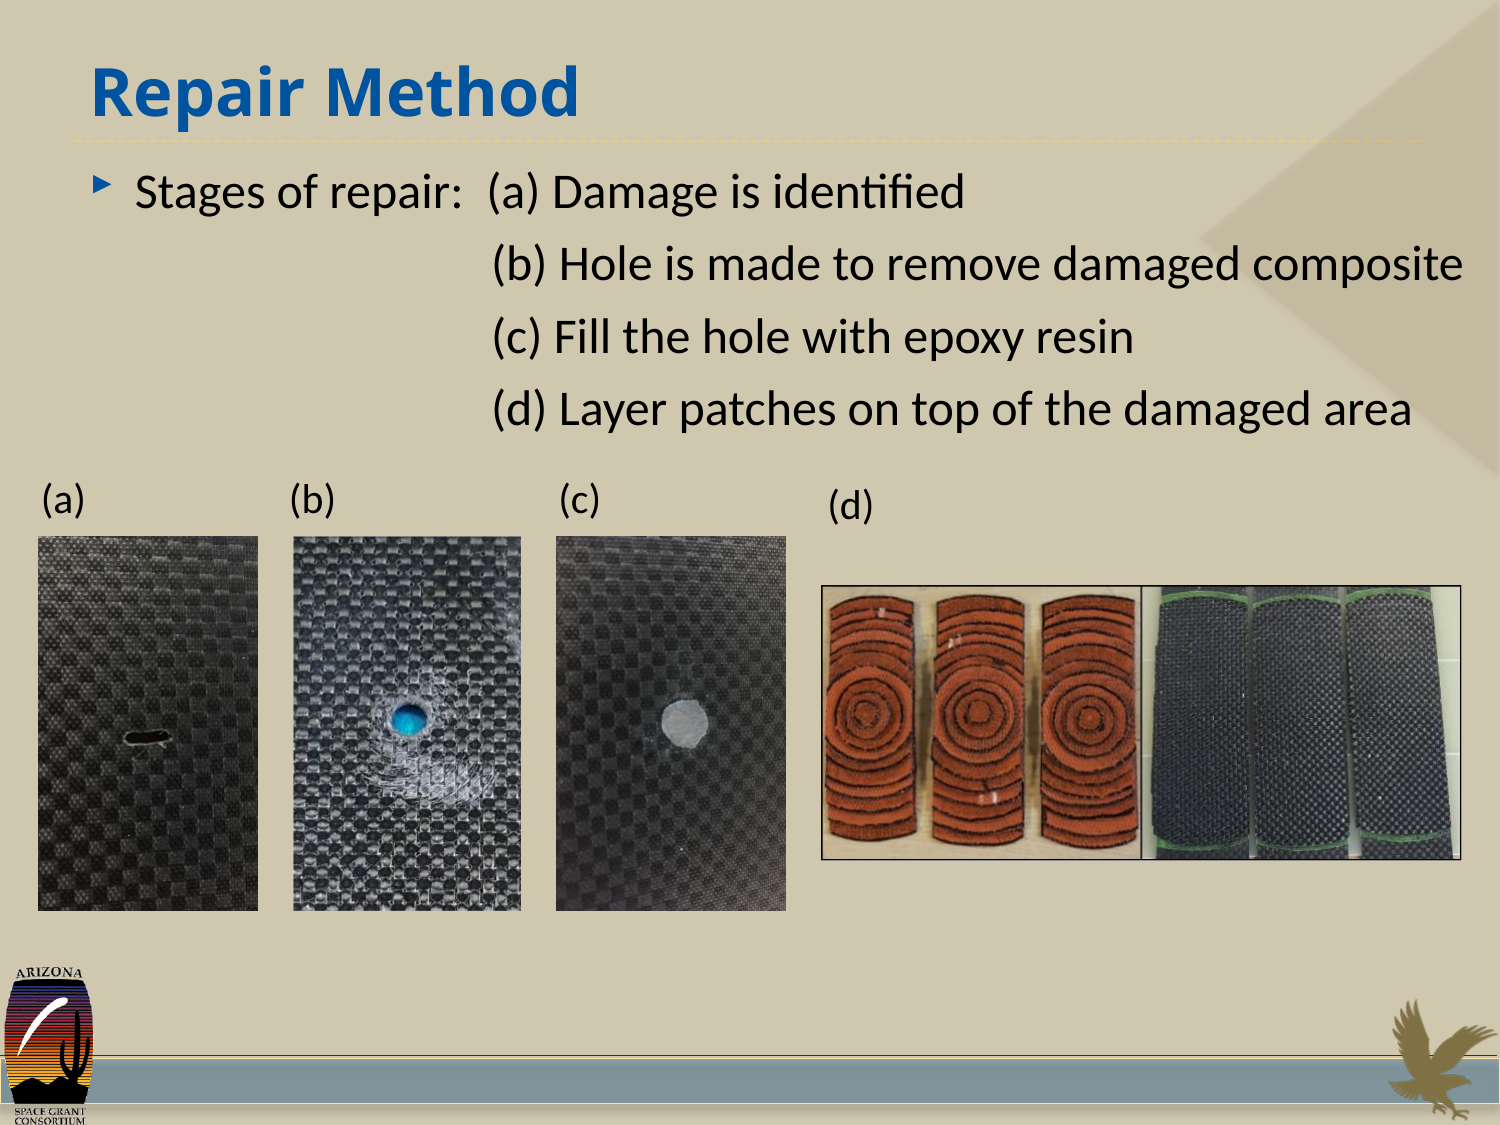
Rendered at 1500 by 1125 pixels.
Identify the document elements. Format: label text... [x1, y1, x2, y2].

picture [821, 585, 1462, 861]
text_box (b) [287, 464, 359, 529]
title Repair Method [75, 24, 1425, 138]
list Stages of repair: (a) Damage is identified (b) Hole is made to remove damaged composite (c) Fill the hole with epoxy resin (d) Layer patches on top of the damaged area [75, 150, 1485, 1016]
text_box (a) [39, 464, 111, 529]
picture [1388, 999, 1498, 1121]
text_box (c) [556, 464, 628, 529]
picture [38, 536, 786, 911]
picture [0, 949, 100, 1125]
text_box (d) [825, 470, 897, 536]
